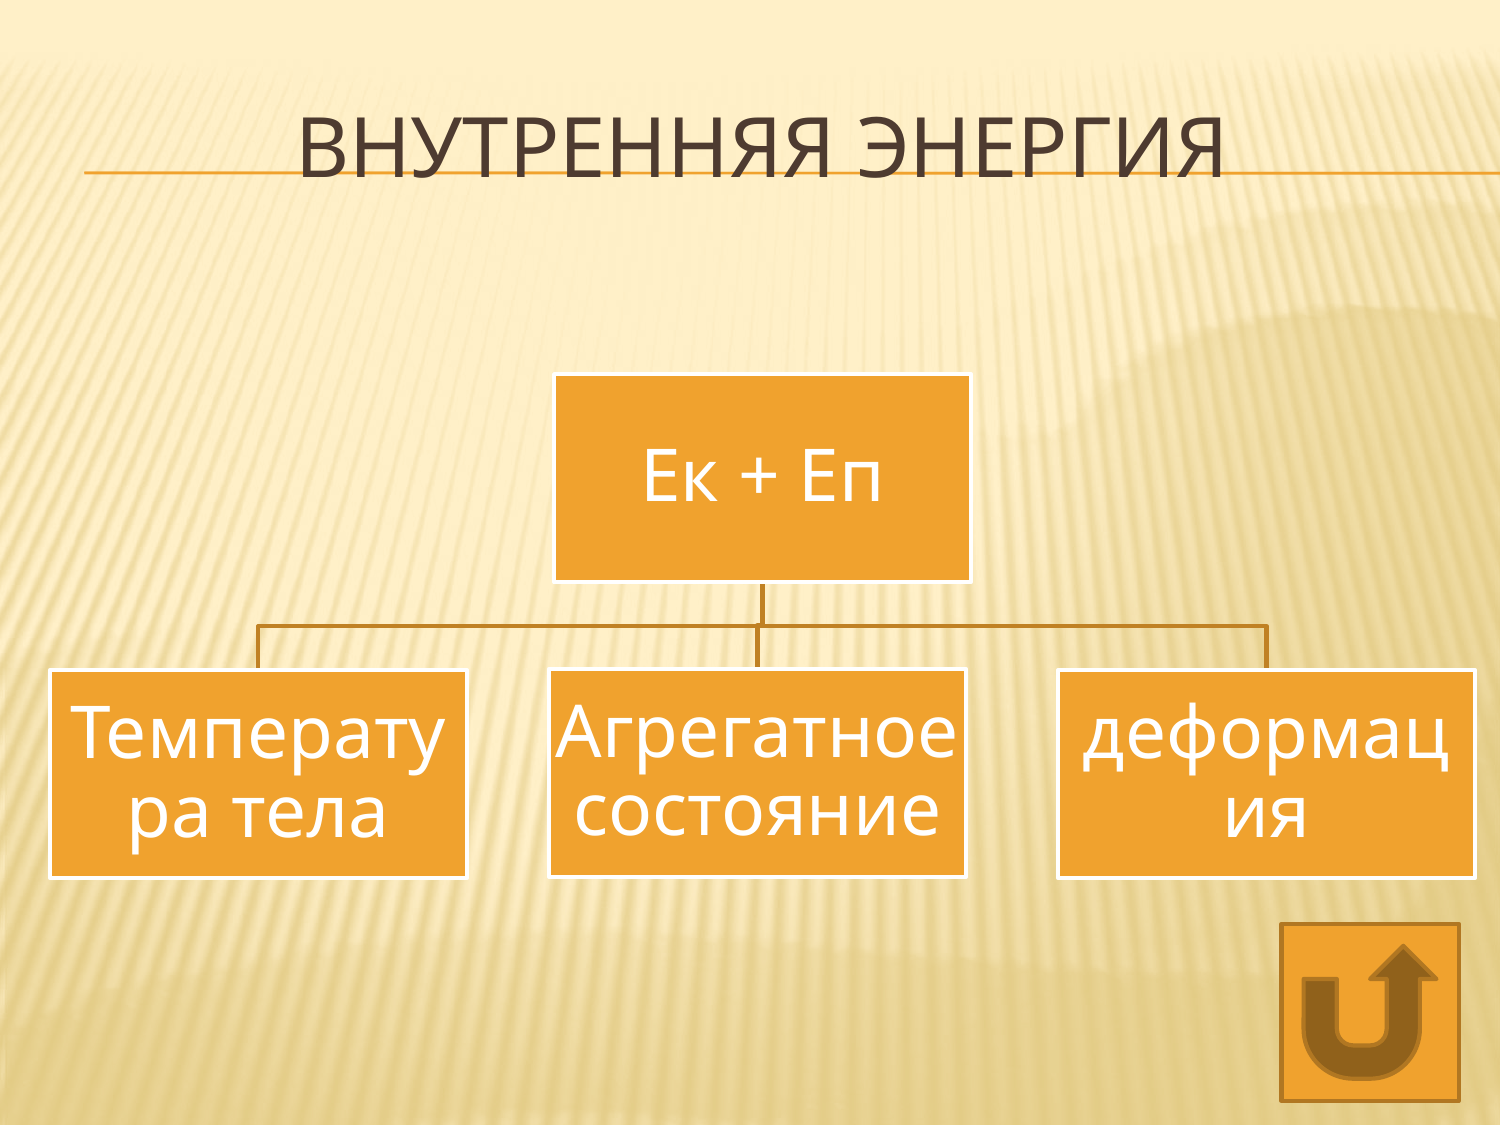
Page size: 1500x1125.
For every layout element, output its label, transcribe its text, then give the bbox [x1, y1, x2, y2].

text_box [1279, 1015, 1461, 1103]
title Внутренняя энергия [50, 75, 1475, 213]
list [49, 254, 1476, 998]
